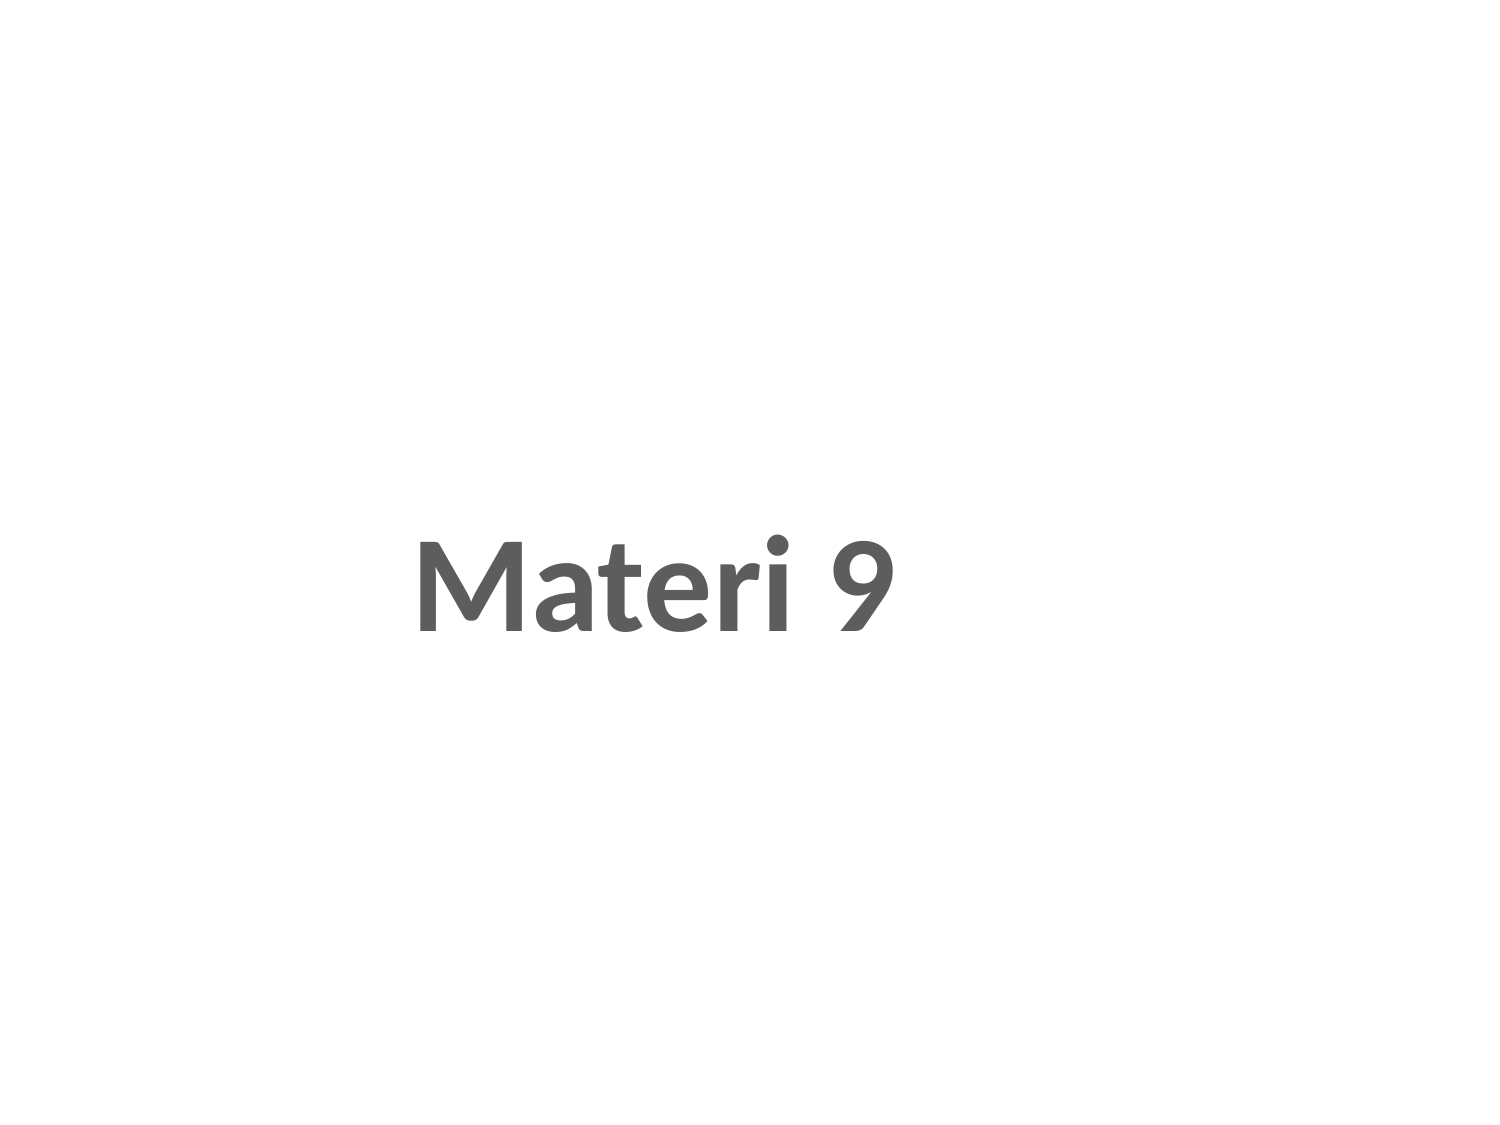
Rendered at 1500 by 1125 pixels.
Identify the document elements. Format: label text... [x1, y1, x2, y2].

text_box Materi 9 [396, 486, 912, 667]
